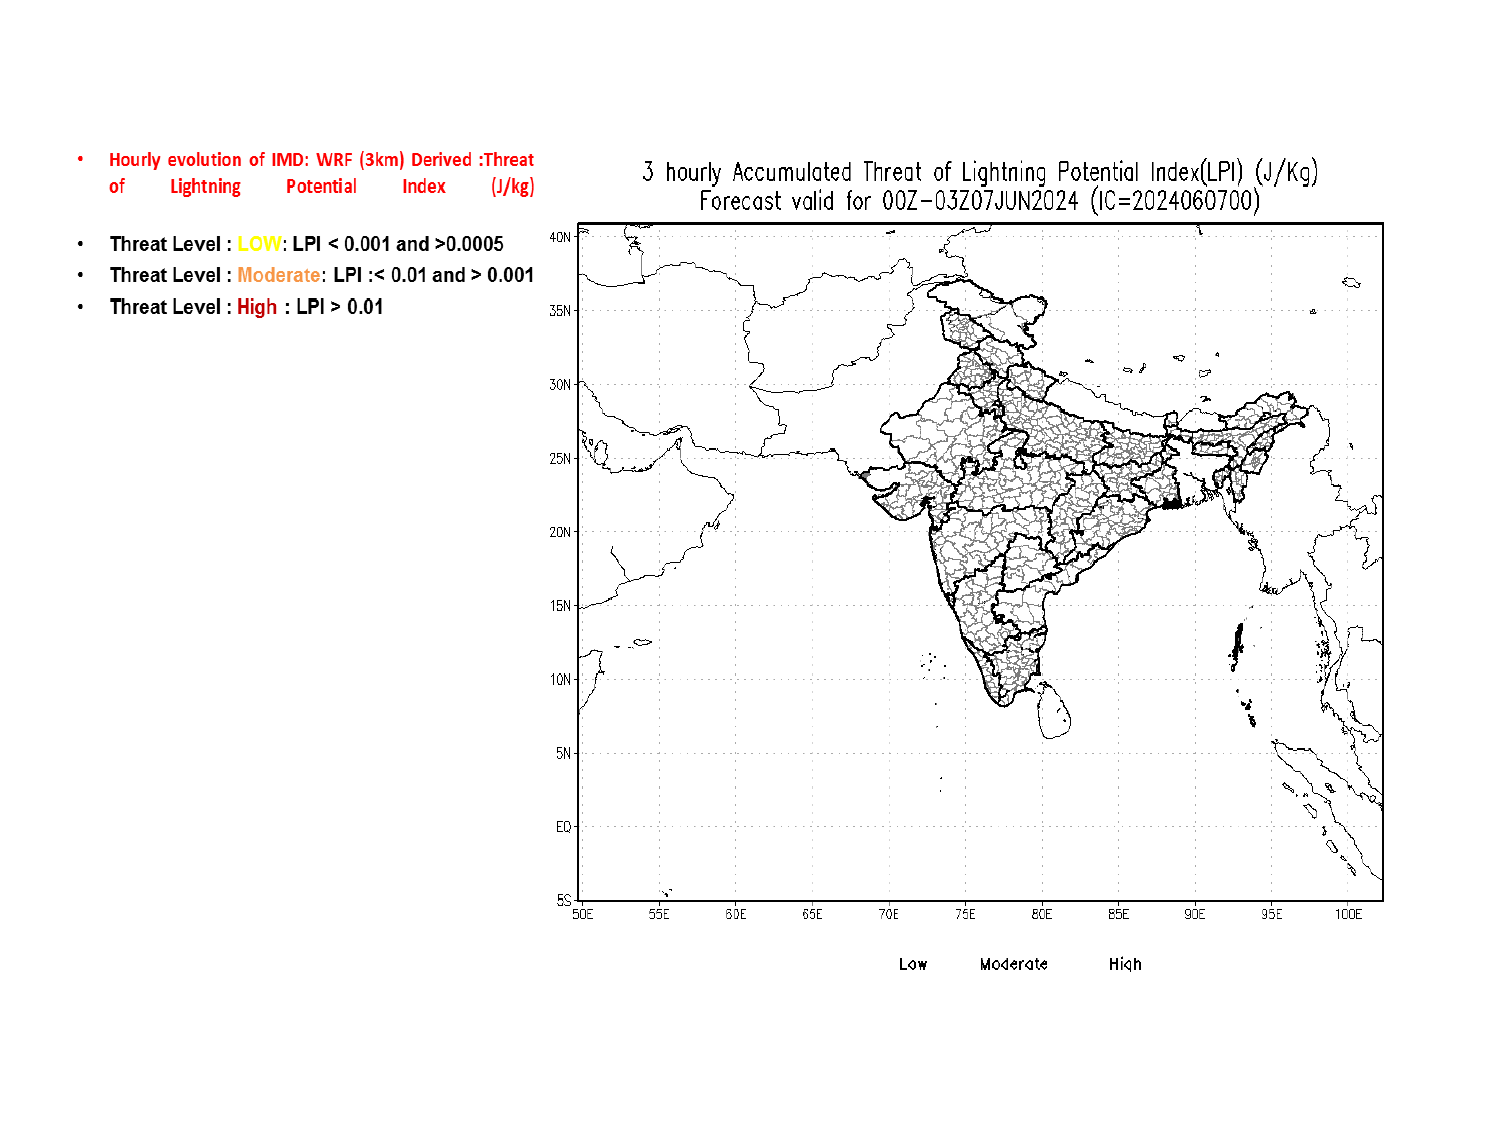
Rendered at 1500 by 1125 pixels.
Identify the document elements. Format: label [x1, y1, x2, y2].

picture [74, 149, 1426, 976]
